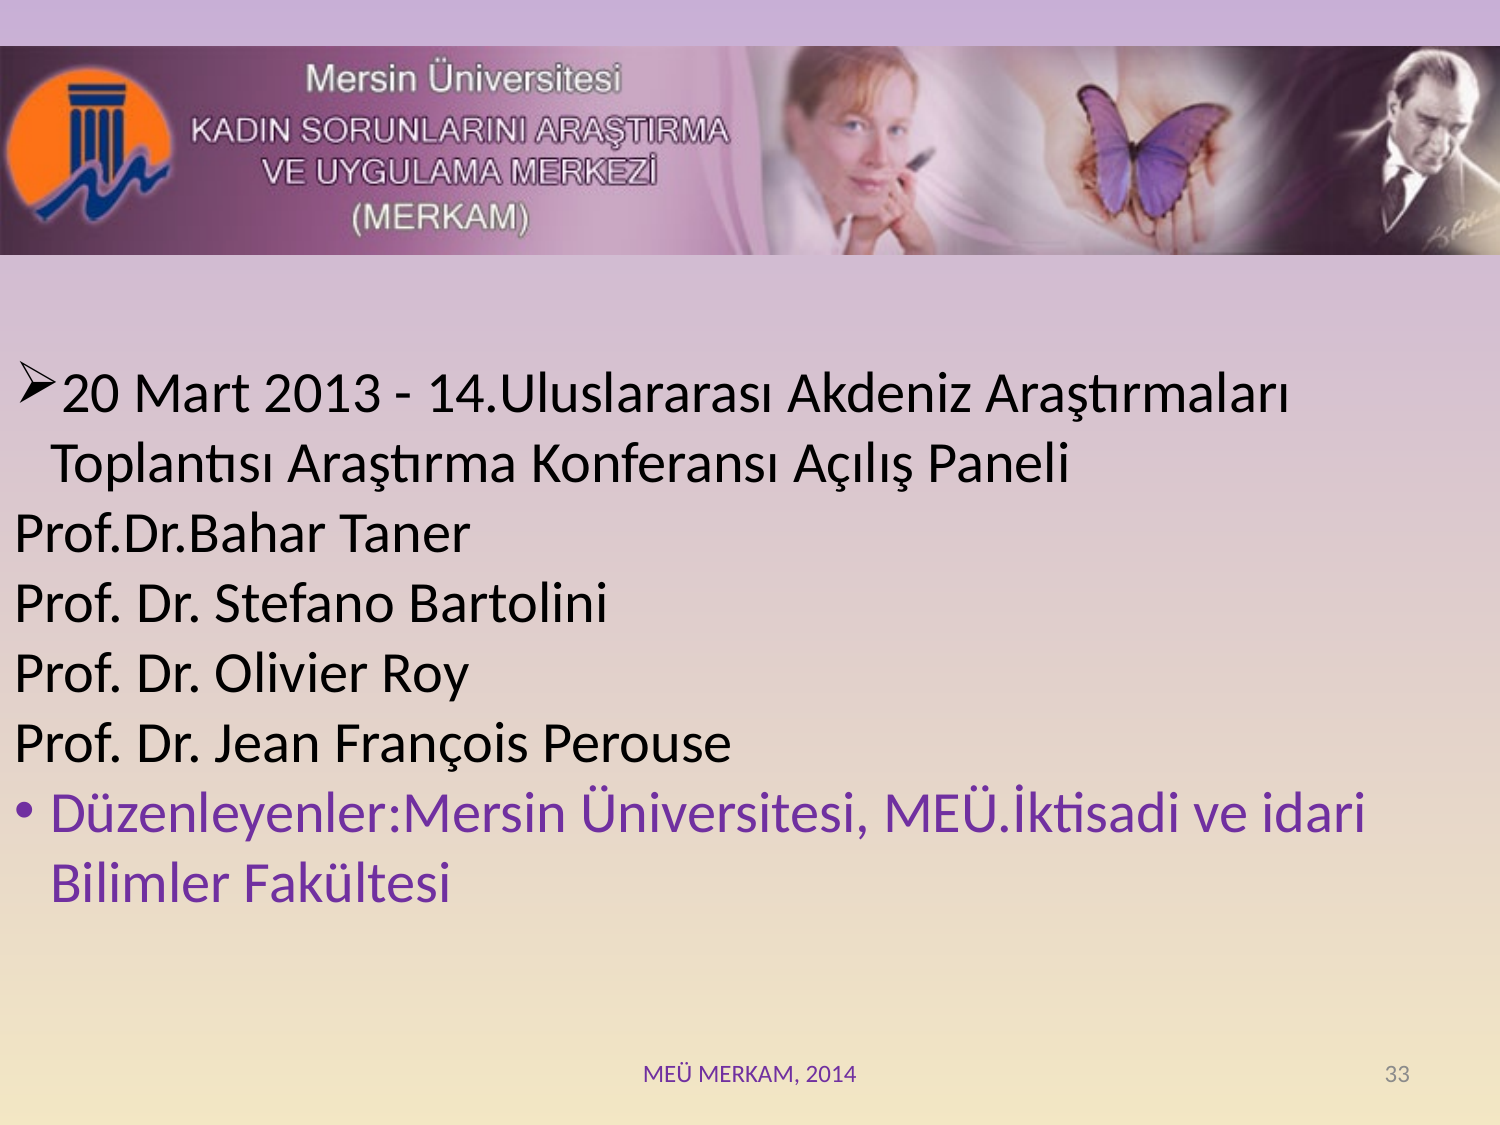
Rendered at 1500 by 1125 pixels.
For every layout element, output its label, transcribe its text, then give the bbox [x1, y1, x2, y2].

picture [0, 46, 1500, 255]
text_box 20 Mart 2013 - 14.Uluslararası Akdeniz Araştırmaları Toplantısı Araştırma Konferansı Açılış Paneli Prof.Dr.Bahar Taner Prof. Dr. Stefano Bartolini Prof. Dr. Olivier Roy Prof. Dr. Jean François Perouse Düzenleyenler:Mersin Üniversitesi, MEÜ.İktisadi ve idari Bilimler Fakültesi [0, 267, 1500, 1125]
